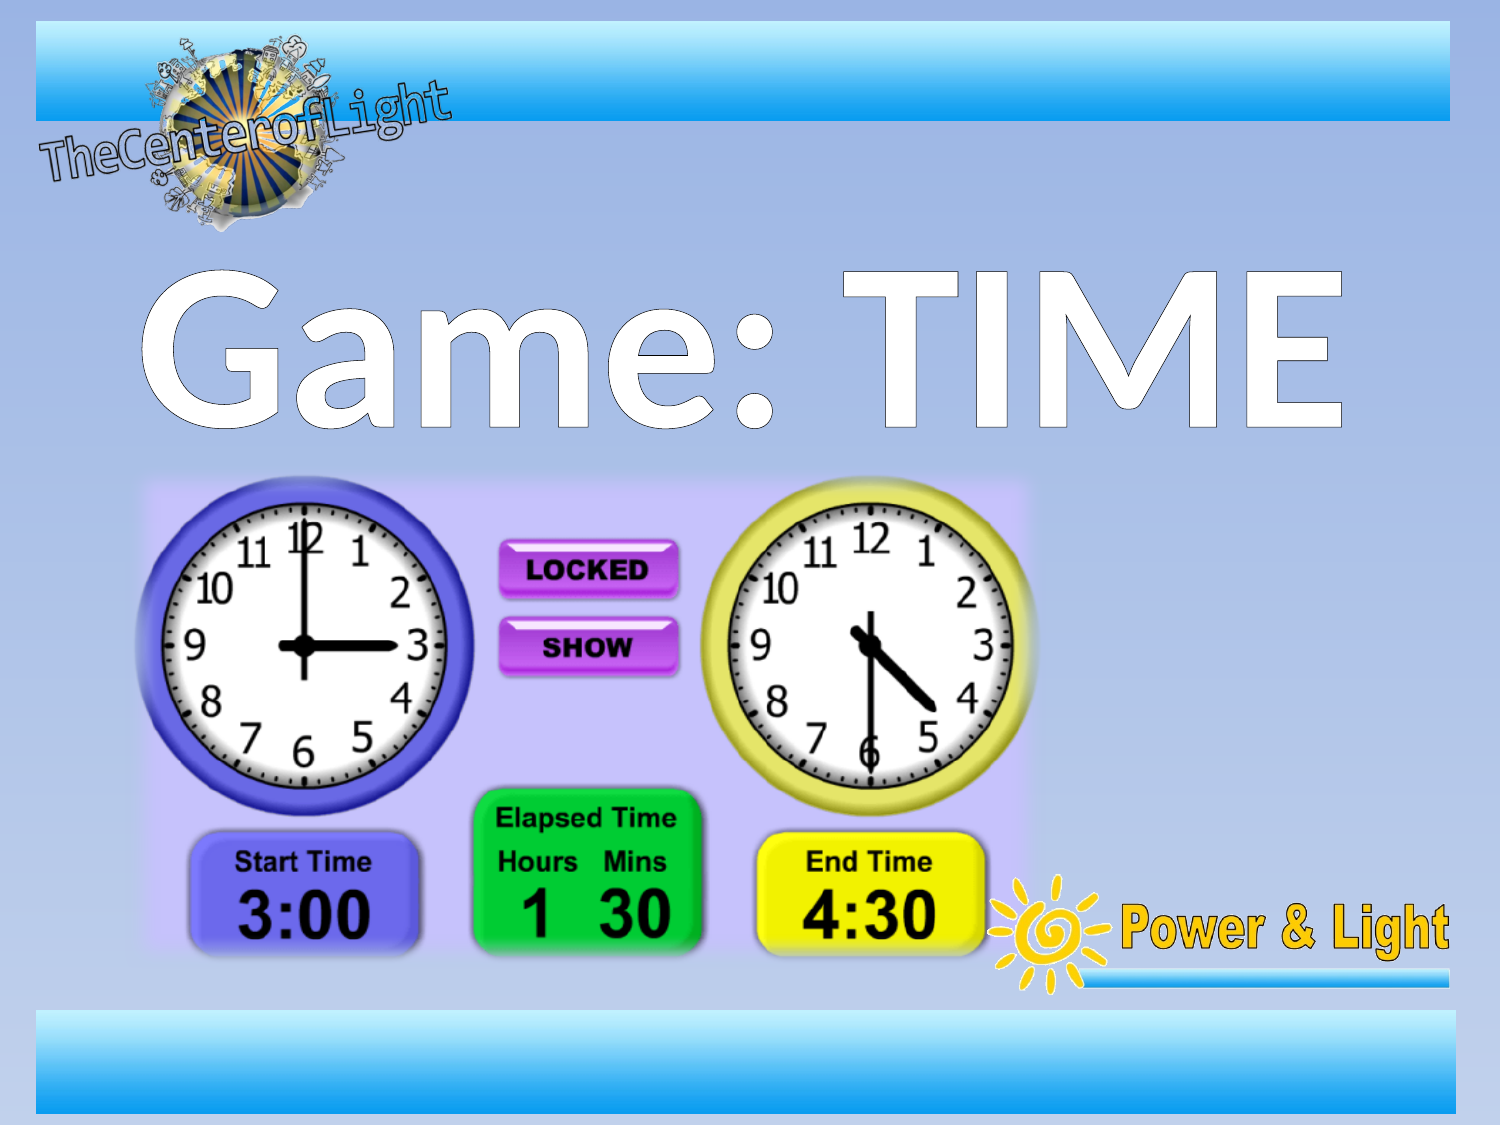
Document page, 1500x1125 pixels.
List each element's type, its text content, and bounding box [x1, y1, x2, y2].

text_box Game: TIME [36, 200, 1450, 463]
picture [25, 0, 1450, 227]
picture [36, 1010, 1456, 1114]
picture [124, 462, 1451, 995]
